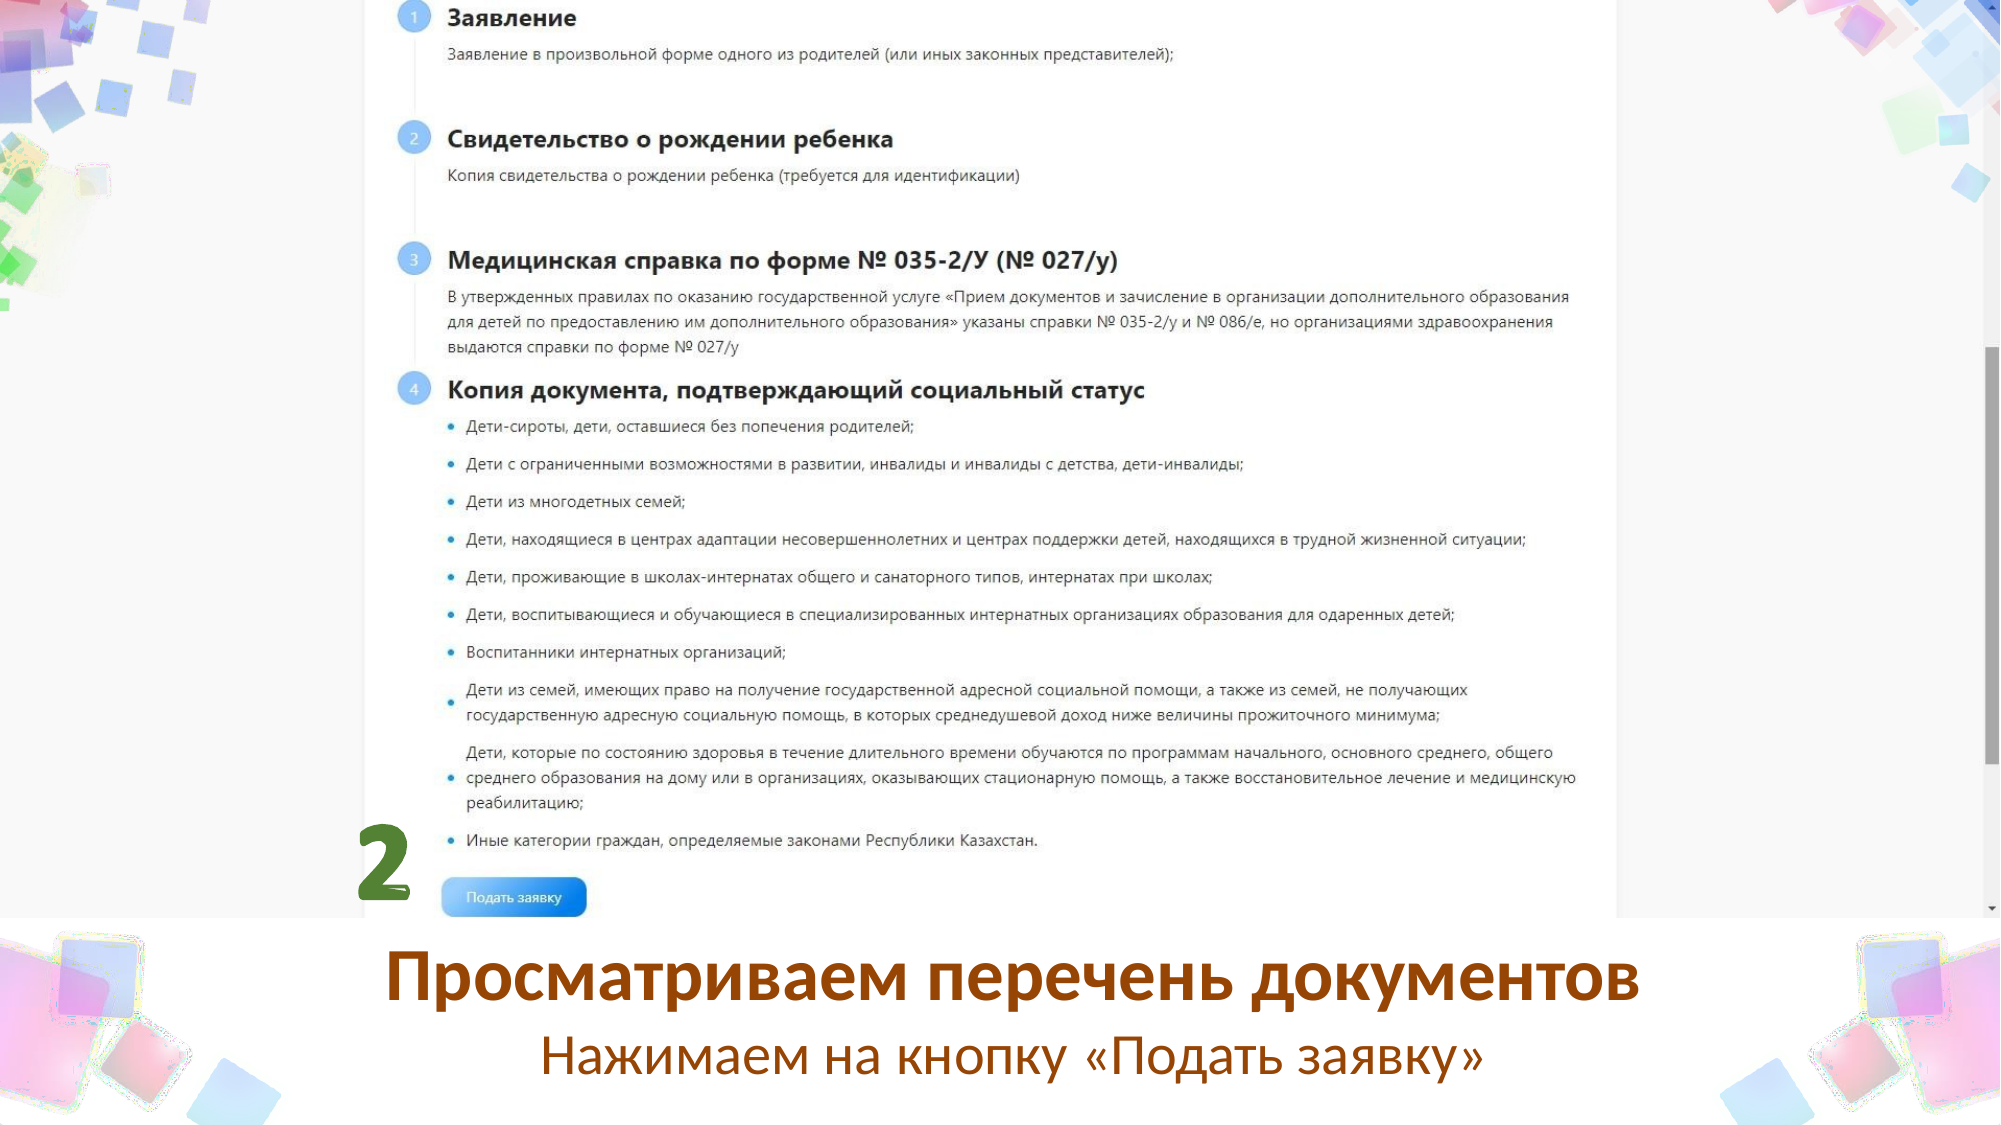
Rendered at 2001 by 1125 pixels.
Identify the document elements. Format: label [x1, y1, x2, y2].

text_box [0, 0, 2000, 1125]
text_box [358, 823, 411, 901]
